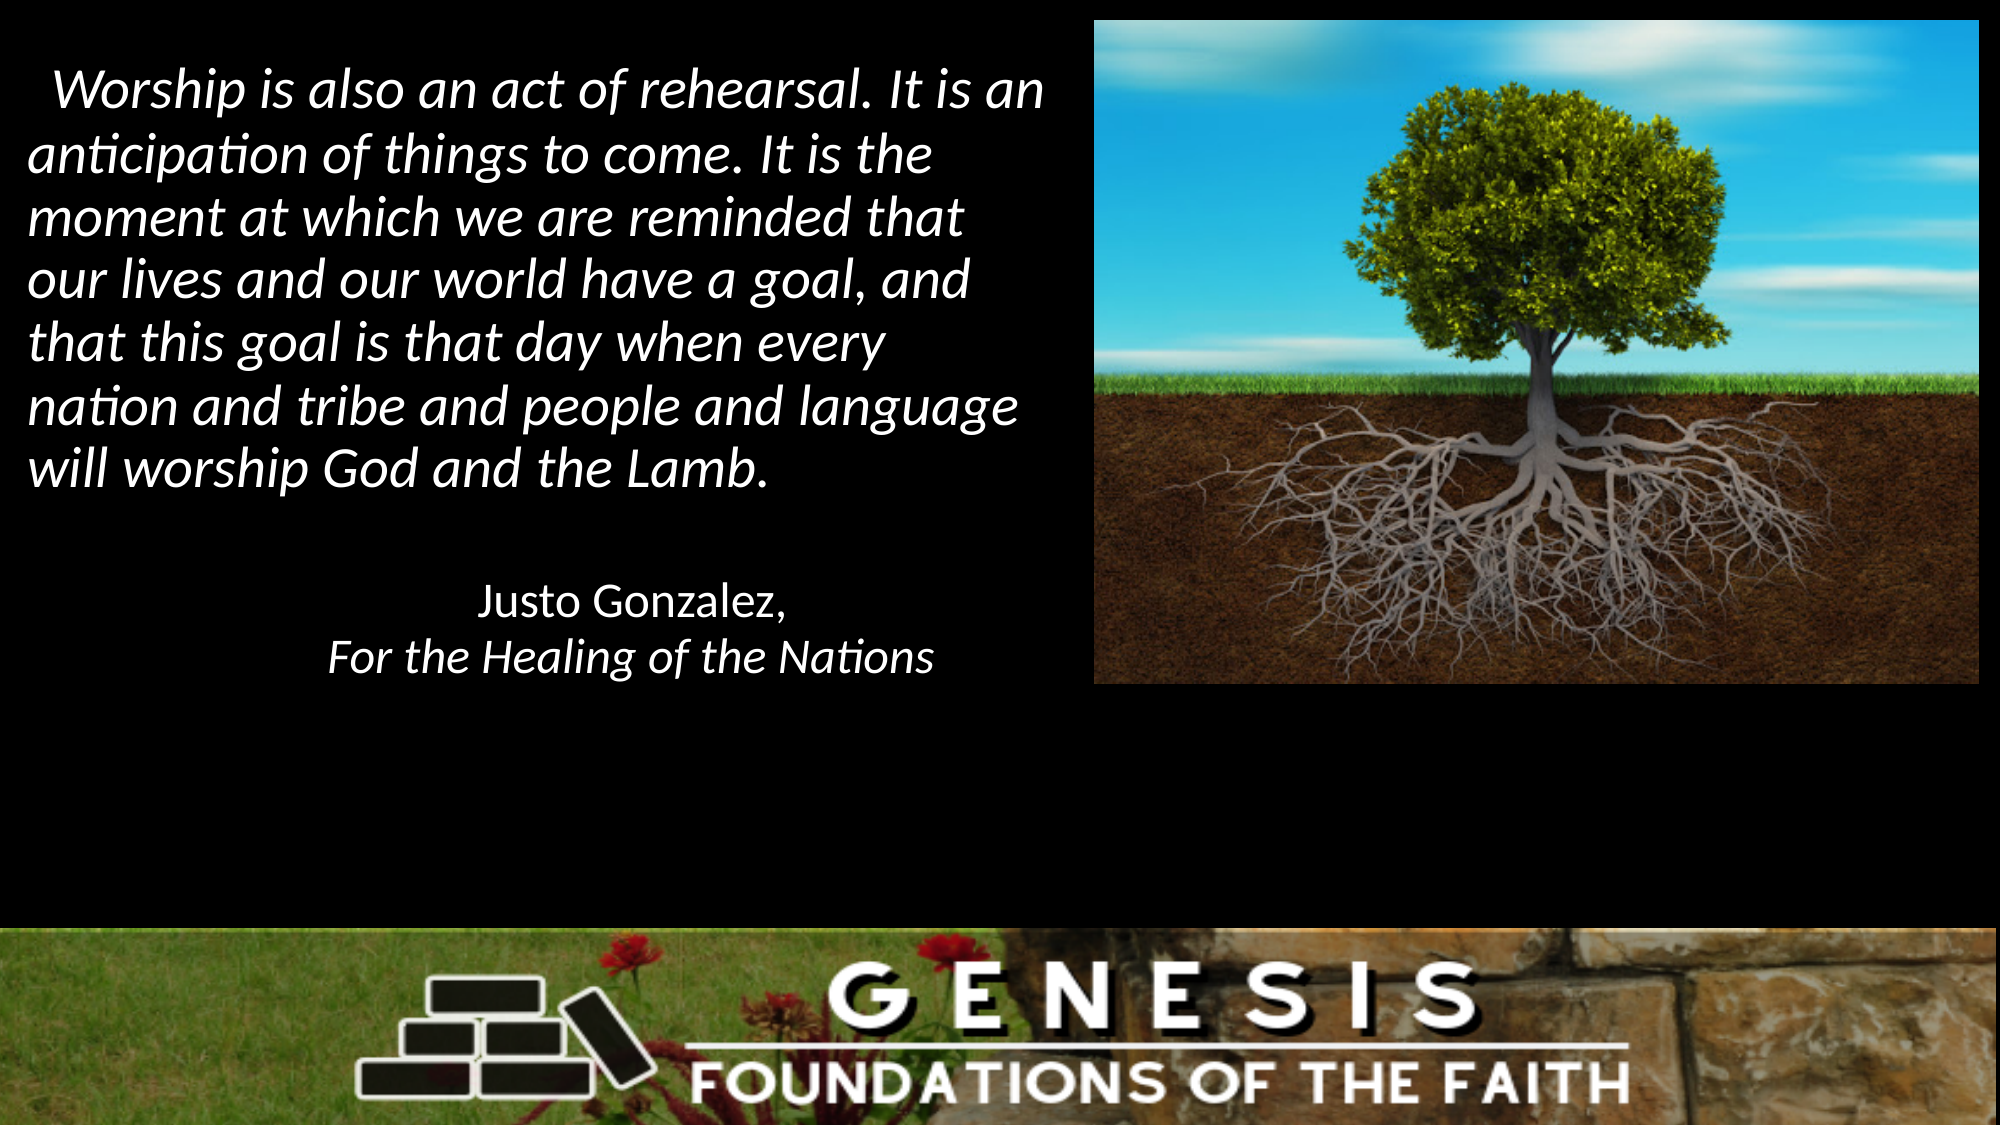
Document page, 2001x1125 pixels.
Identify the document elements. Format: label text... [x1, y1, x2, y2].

picture [0, 928, 2000, 1125]
picture [1094, 19, 1979, 684]
title “Worship is also an act of rehearsal. It is an anticipation of things to come. It is the moment at which we are reminded that our lives and our world have a goal, and that this goal is that day when every nation and tribe and people and language will worship God and the Lamb. Justo Gonzalez, For the Healing of the Nations [12, 20, 1065, 868]
